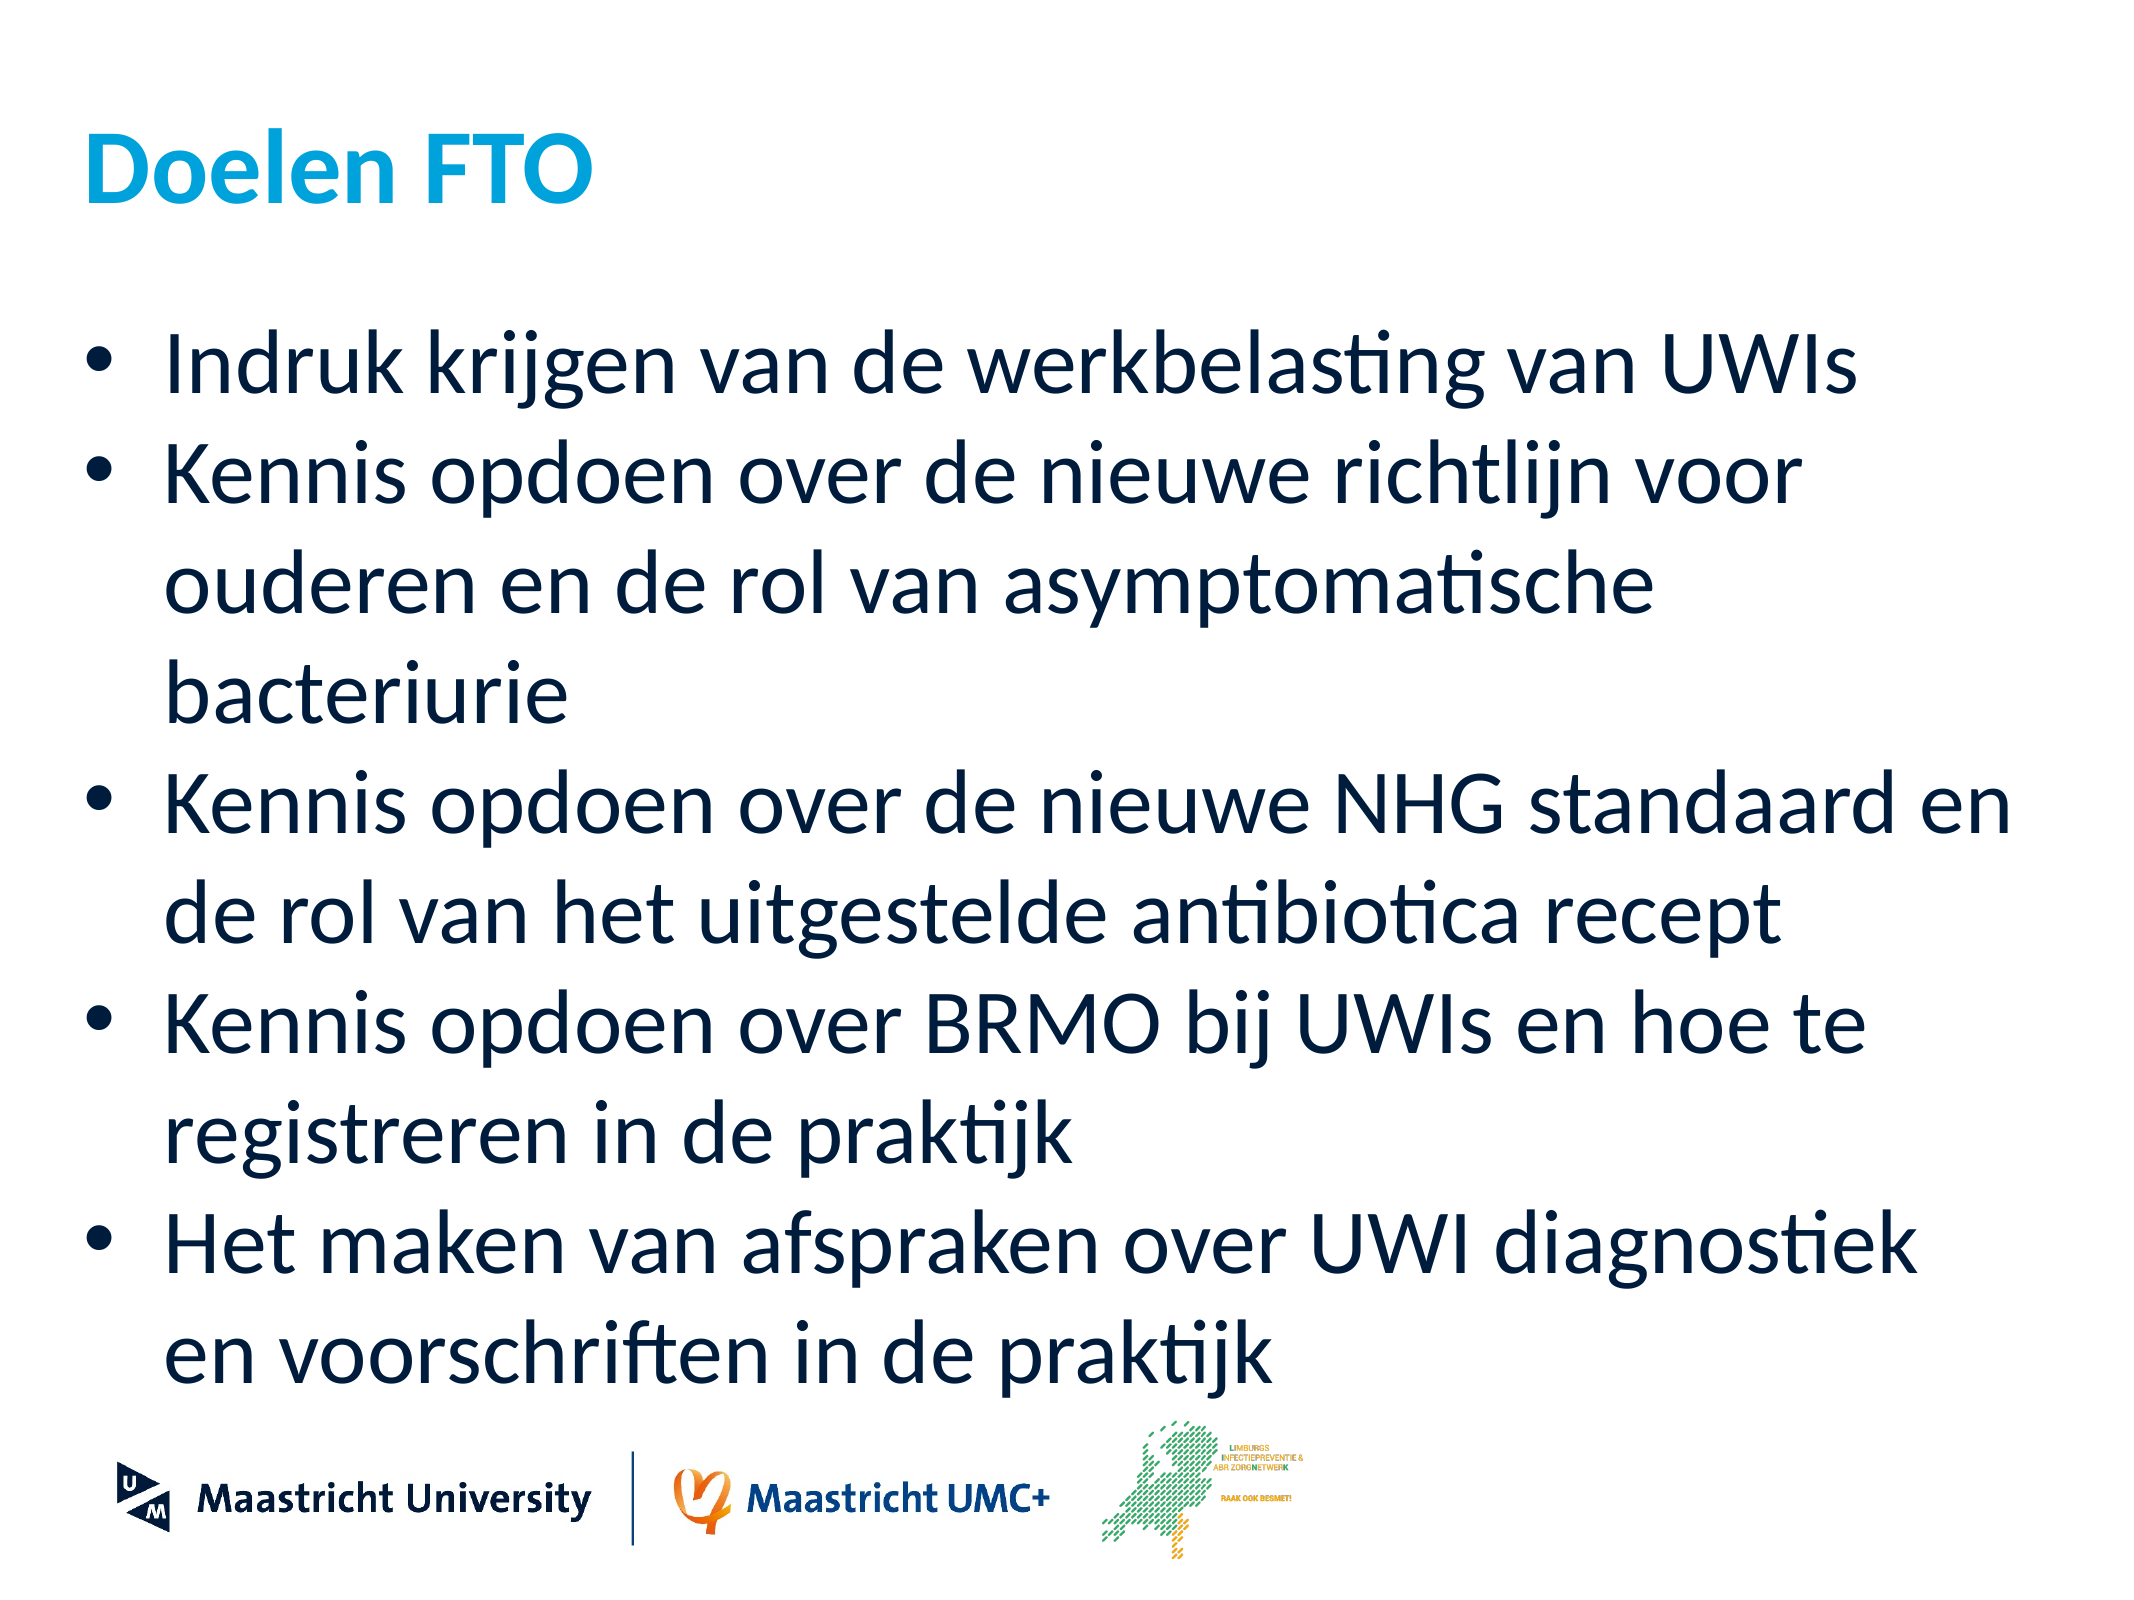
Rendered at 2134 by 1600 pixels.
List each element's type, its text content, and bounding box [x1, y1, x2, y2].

list Indruk krijgen van de werkbelasting van UWIs Kennis opdoen over de nieuwe richtlijn voor ouderen en de rol van asymptomatische bacteriurie Kennis opdoen over de nieuwe NHG standaard en de rol van het uitgestelde antibiotica recept Kennis opdoen over BRMO bij UWIs en hoe te registreren in de praktijk Het maken van afspraken over UWI diagnostiek en voorschriften in de praktijk [83, 302, 2027, 1149]
picture [83, 1430, 1084, 1572]
picture [1102, 1420, 1303, 1560]
title Doelen FTO [83, 96, 2027, 274]
